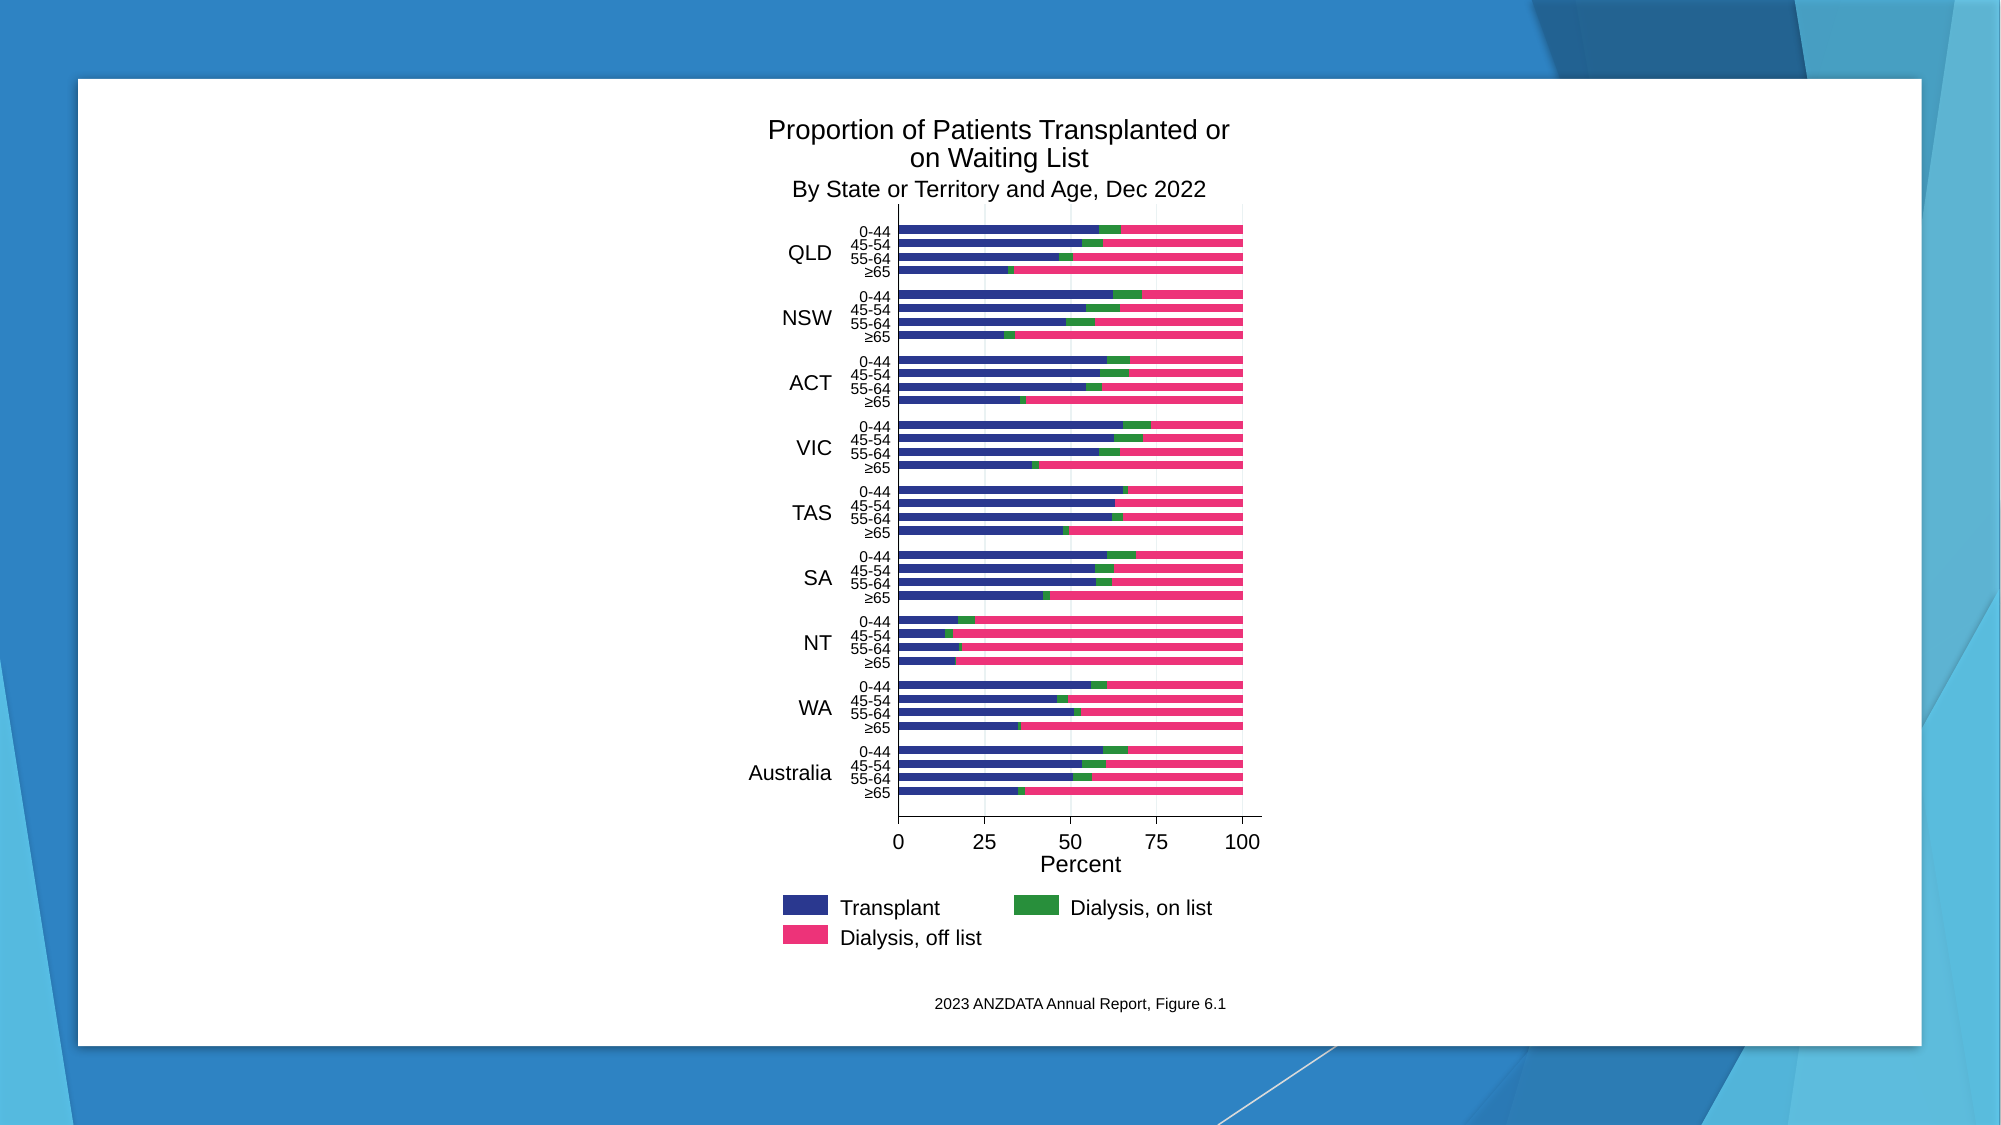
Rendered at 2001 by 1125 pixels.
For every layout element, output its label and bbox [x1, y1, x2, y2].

text_box [0, 0, 2000, 1125]
picture [716, 91, 1284, 1034]
